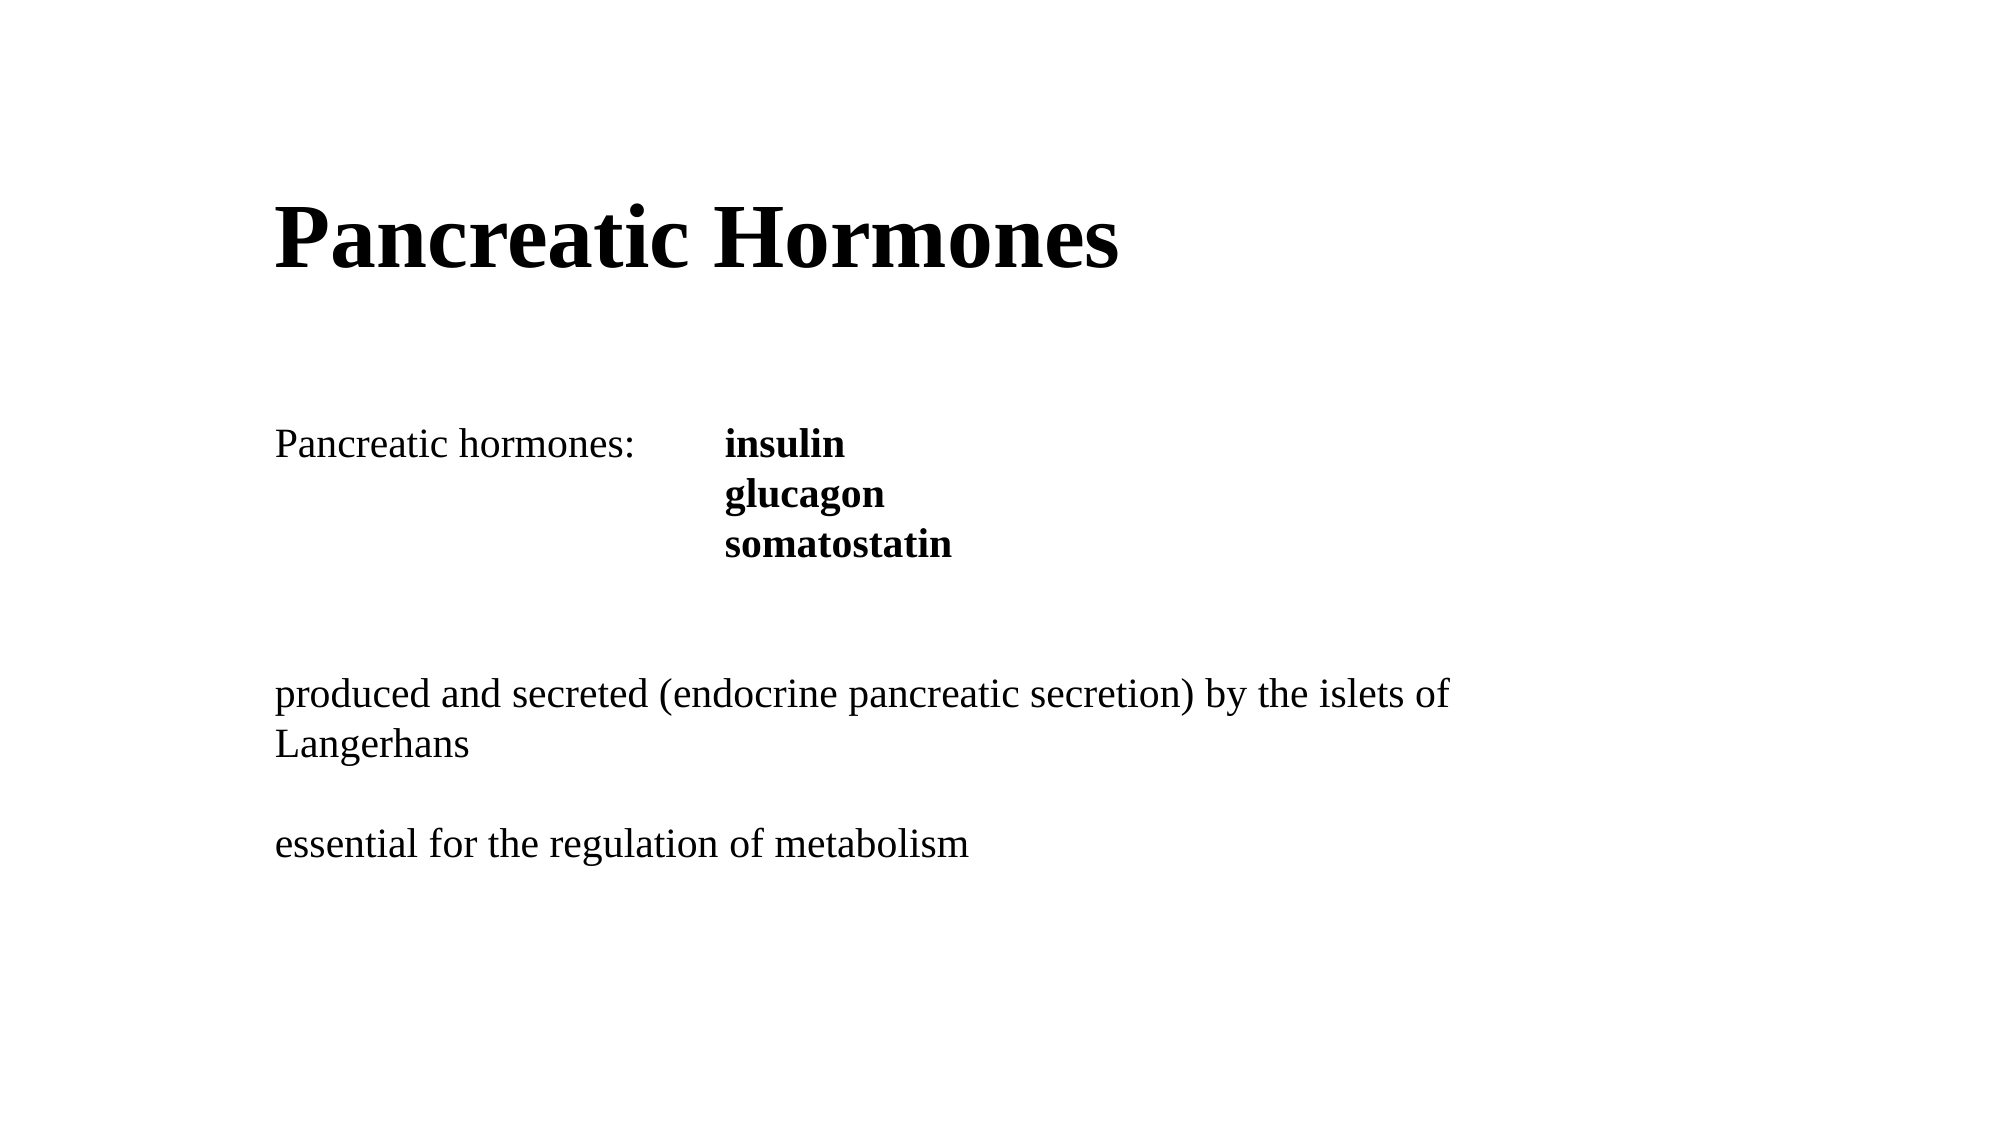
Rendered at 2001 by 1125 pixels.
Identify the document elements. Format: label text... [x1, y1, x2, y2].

text_box Pancreatic Hormones Pancreatic hormones: insulin glucagon somatostatin produced and secreted (endocrine pancreatic secretion) by the islets of Langerhans essential for the regulation of metabolism [260, 168, 1548, 874]
